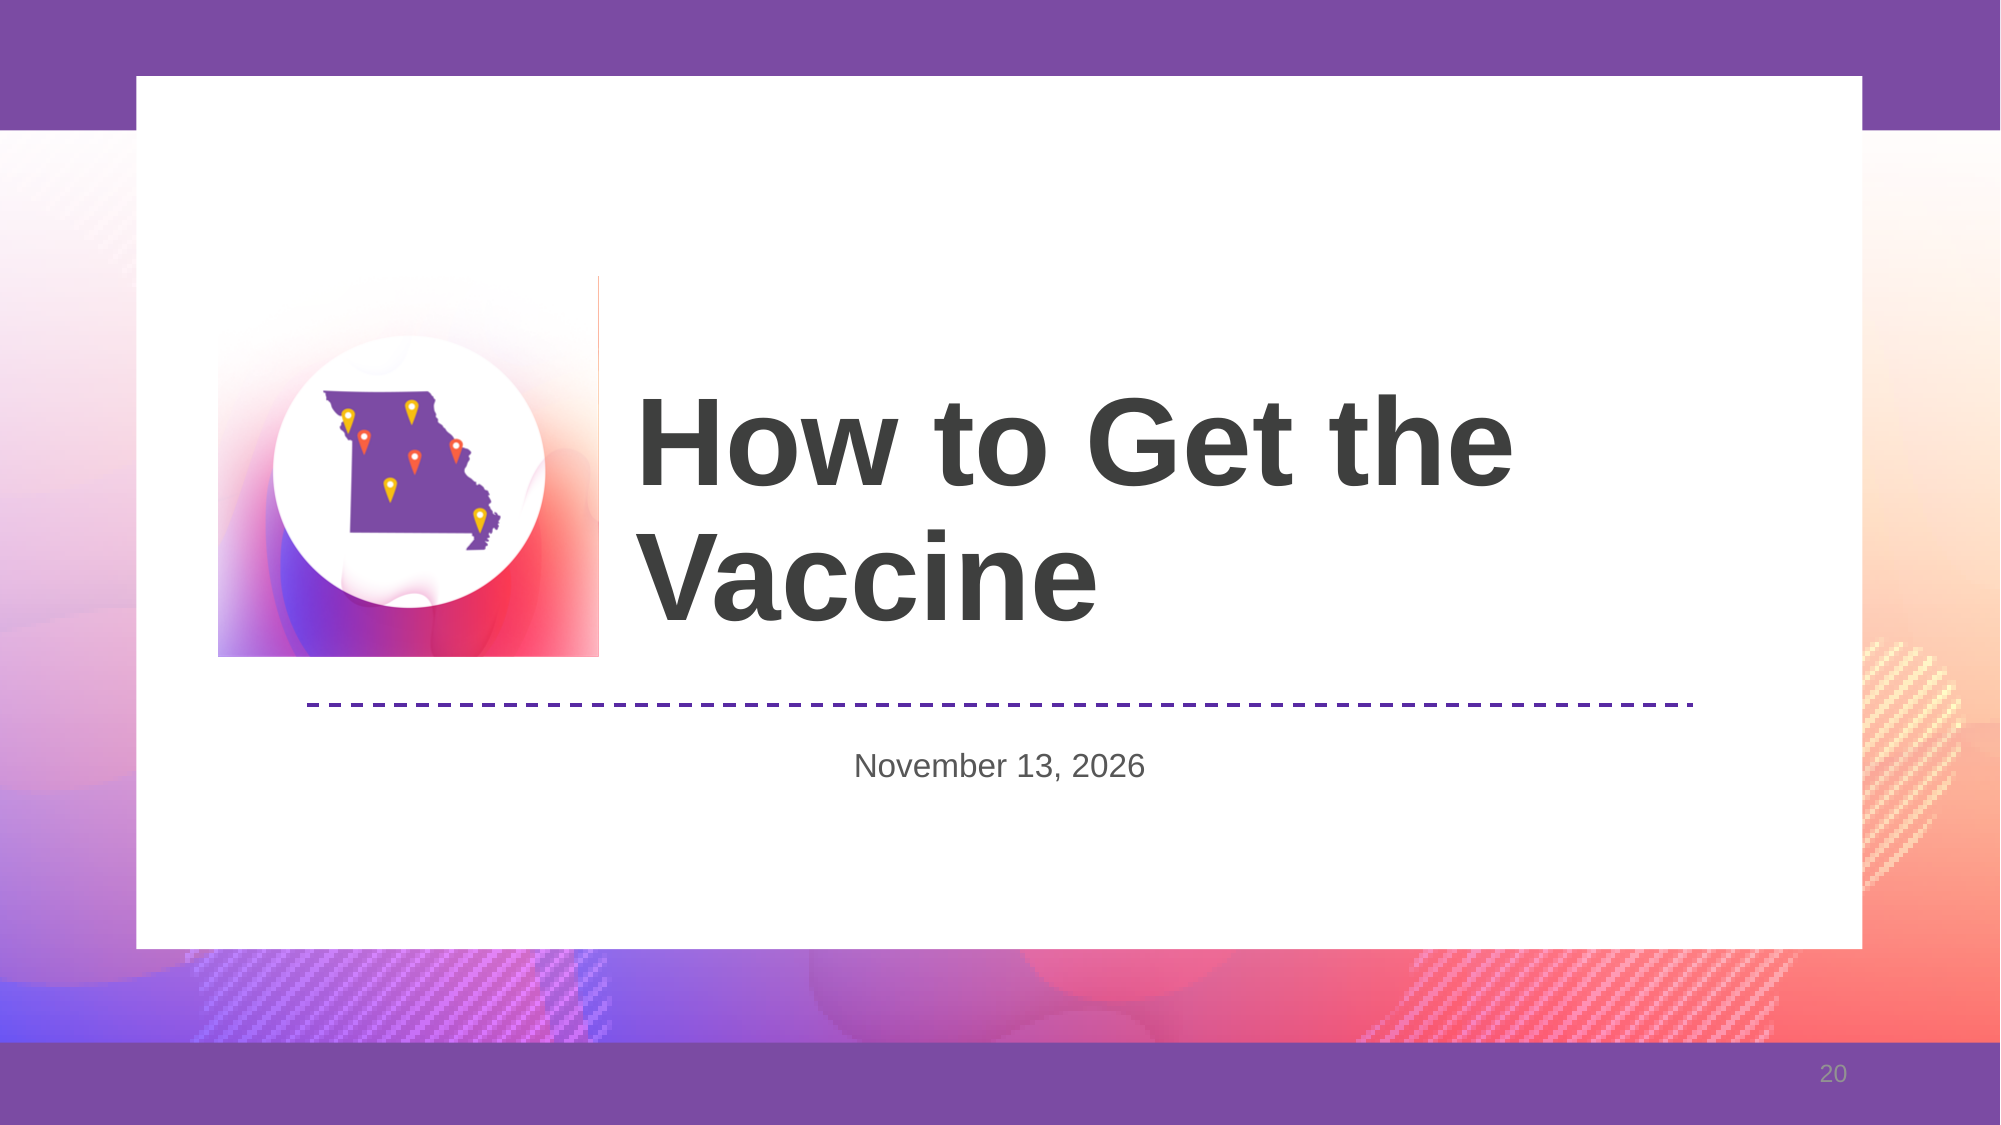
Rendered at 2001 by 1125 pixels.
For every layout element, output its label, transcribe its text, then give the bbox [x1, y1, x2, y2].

title How to Get the Vaccine [620, 130, 1862, 655]
slide_number 20 [1412, 1042, 1863, 1103]
picture [218, 276, 599, 657]
picture [0, 131, 2000, 1042]
